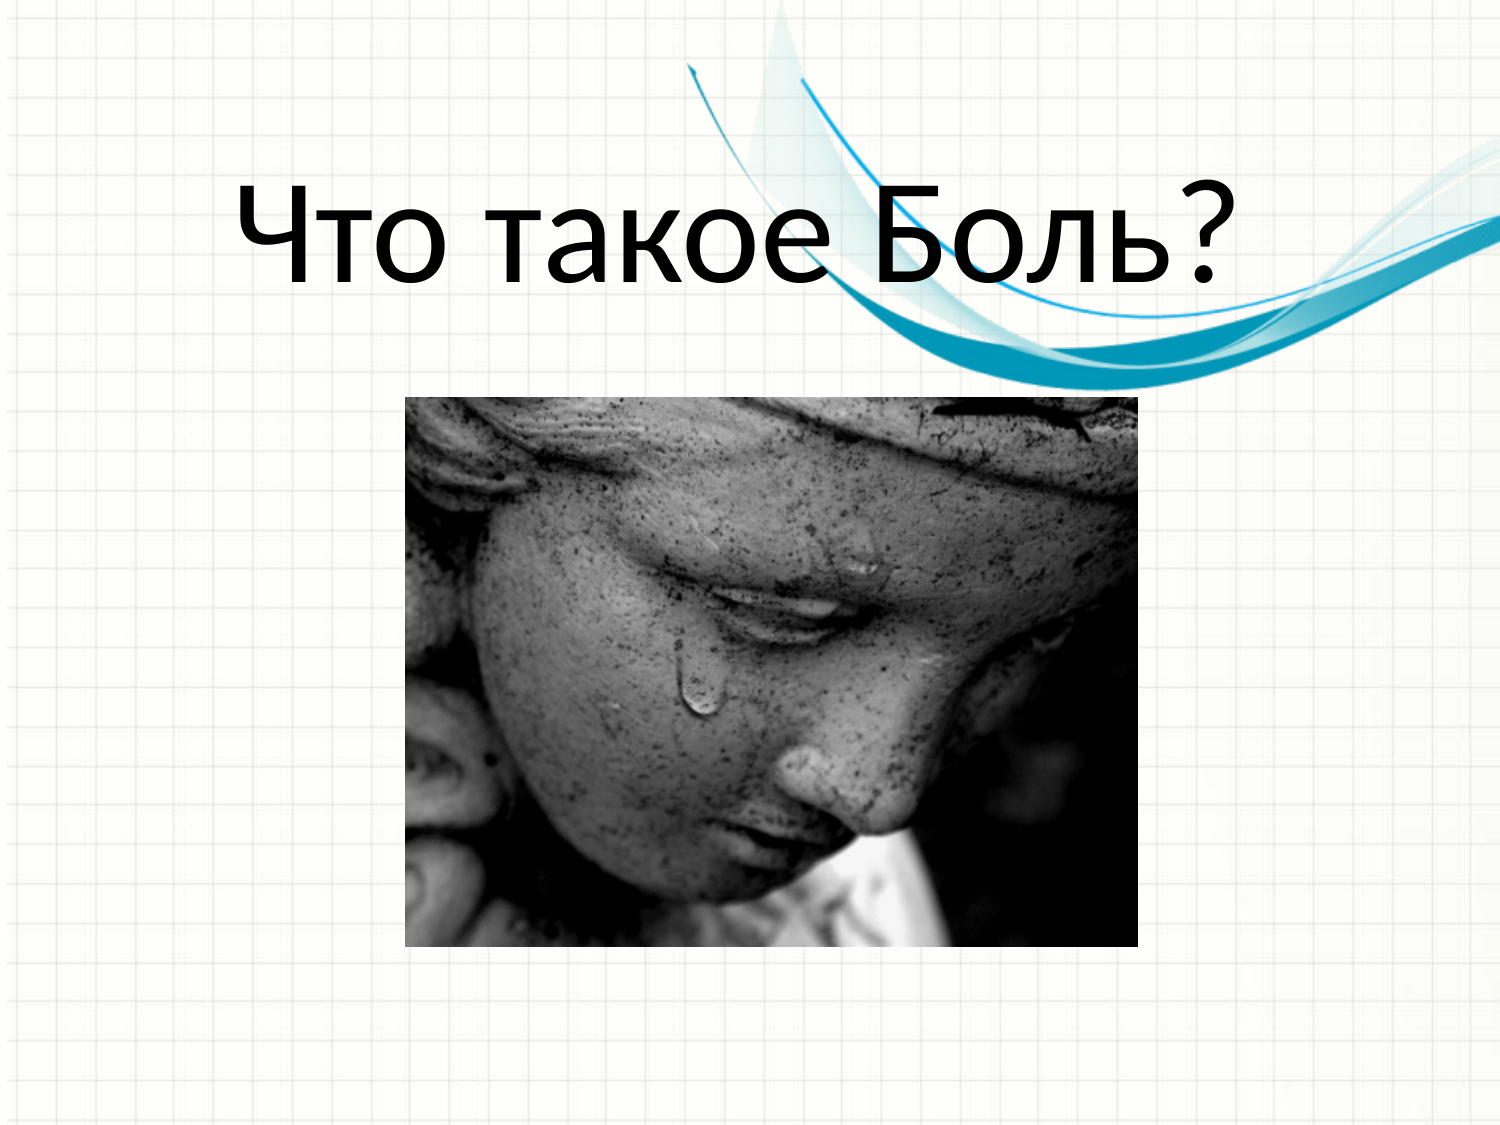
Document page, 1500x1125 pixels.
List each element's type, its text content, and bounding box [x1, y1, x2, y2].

picture [7, 0, 1500, 1125]
text_box Что такое Боль? [217, 125, 680, 751]
